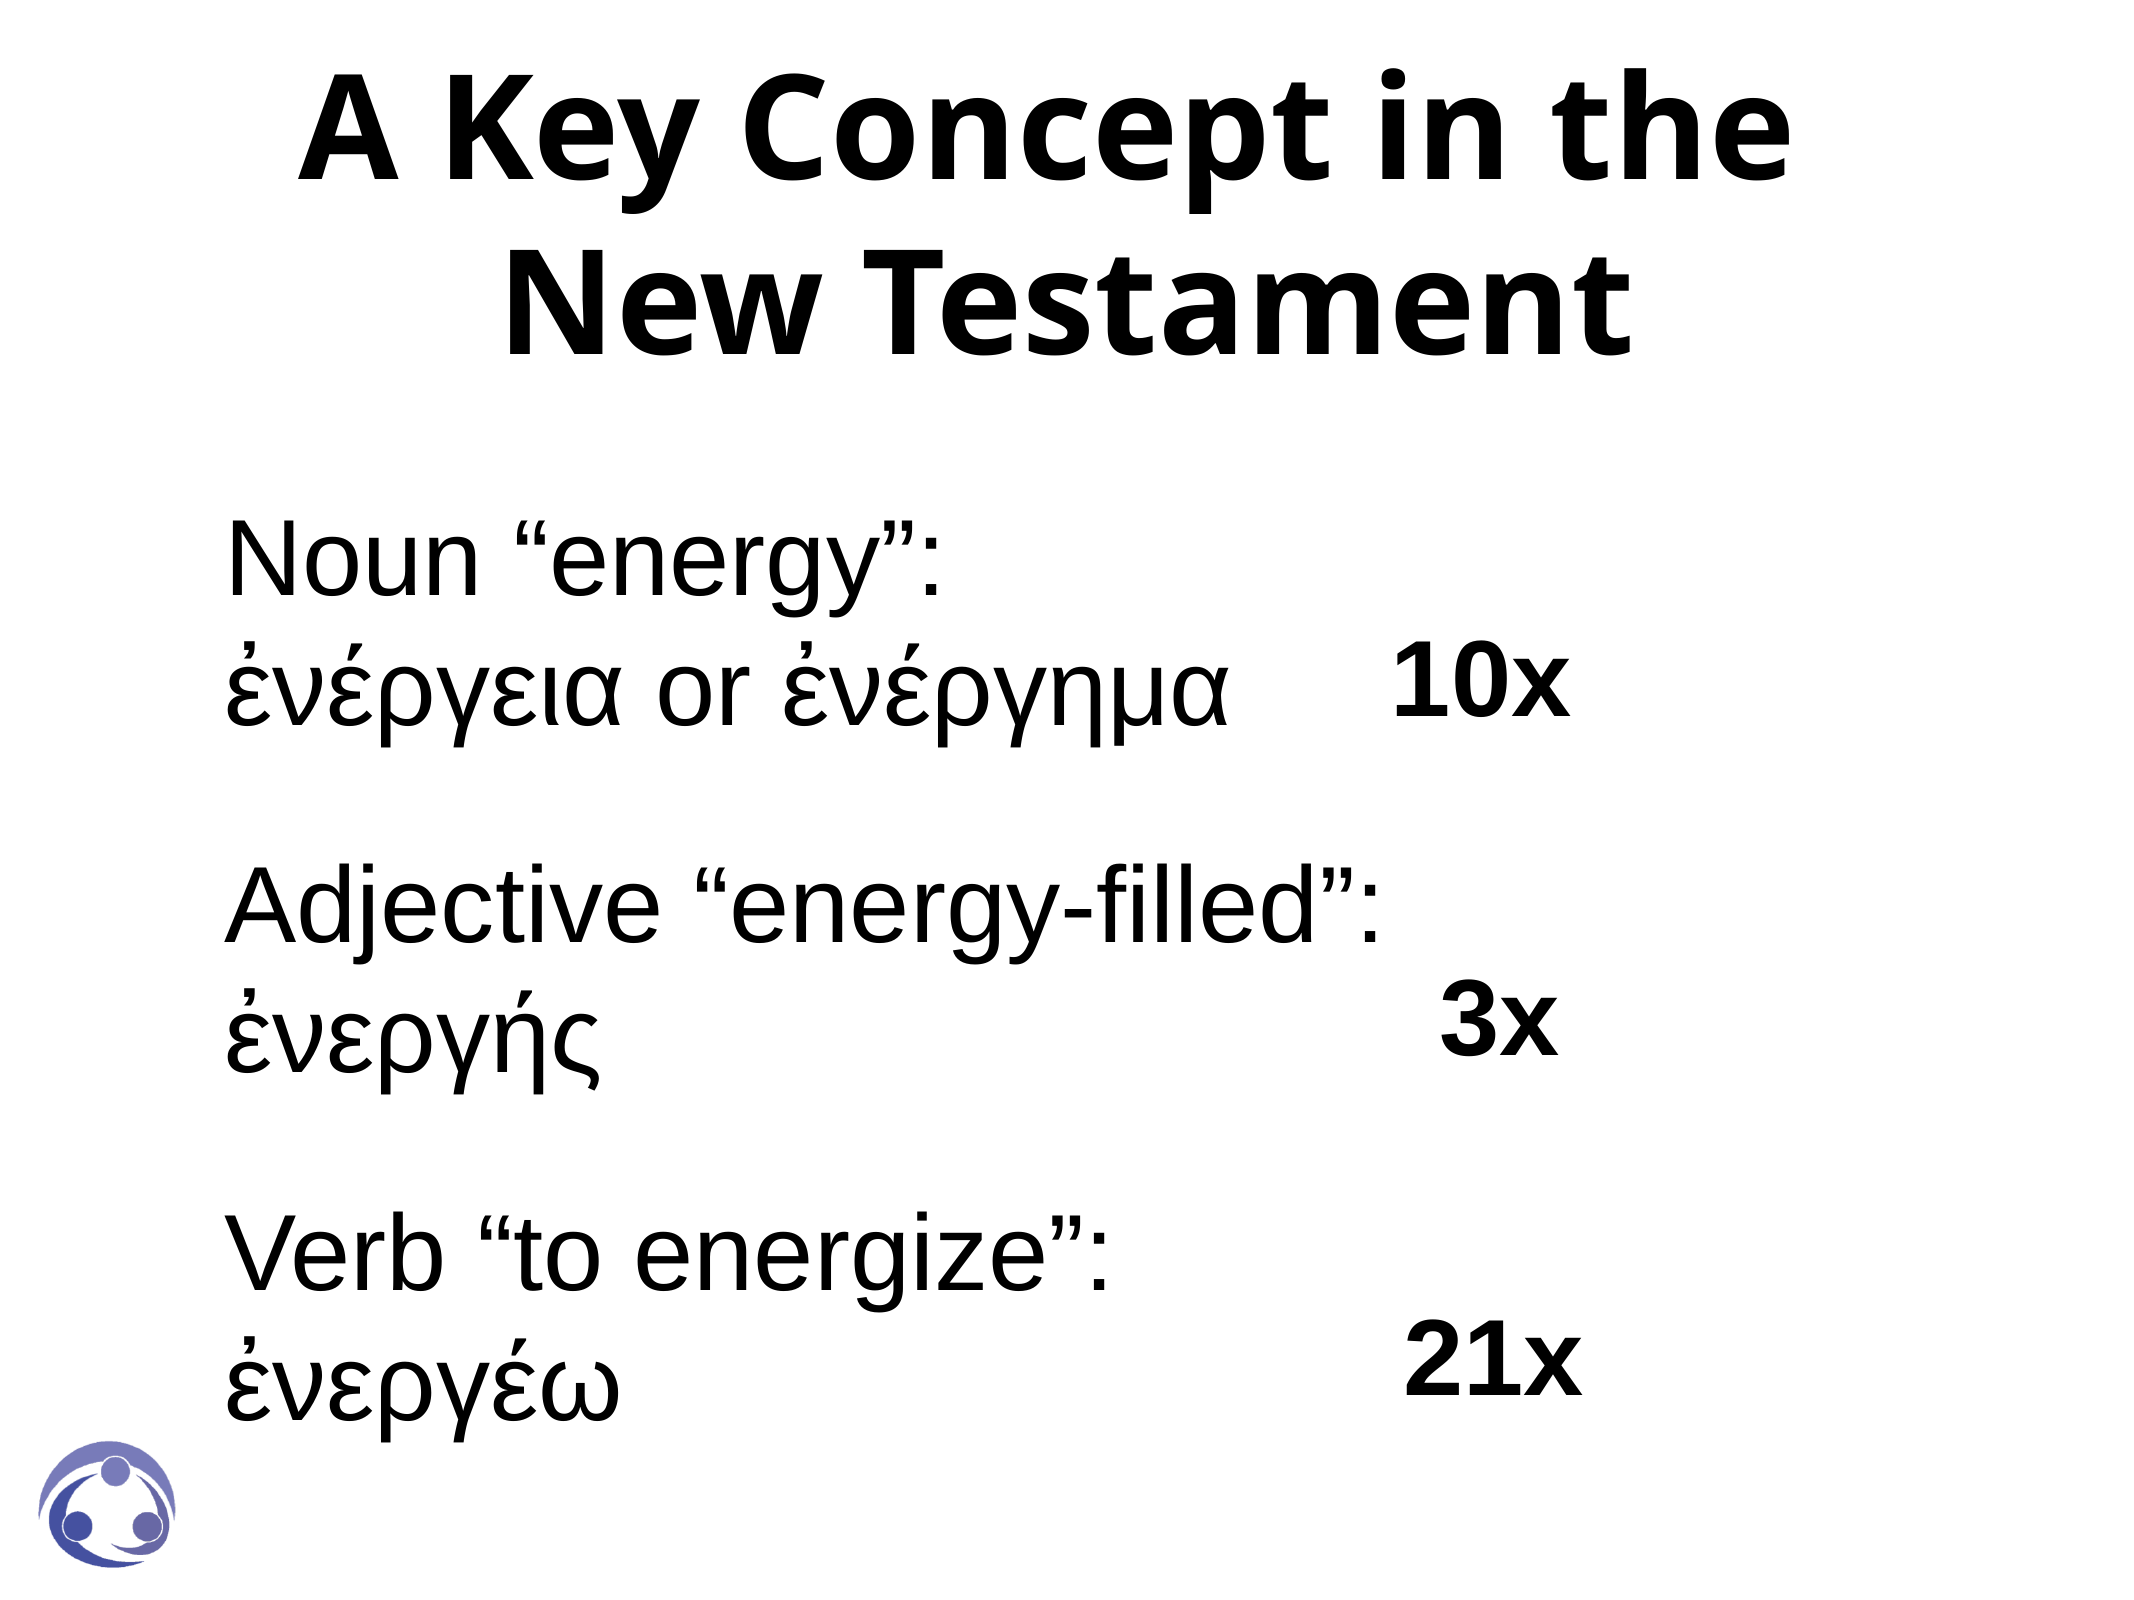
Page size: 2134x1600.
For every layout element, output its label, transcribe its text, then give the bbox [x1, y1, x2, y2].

text_box 21x [1394, 1278, 1593, 1426]
text_box 3x [1431, 939, 1569, 1086]
title A Key Concept in the New Testament [155, 30, 1978, 386]
text_box 10x [1382, 599, 1580, 747]
text_box Noun “energy”: ἐνέργεια or ἐνέργημα Adjective “energy-filled”: ἐνεργής Verb “to energize”: ἐνεργέω [216, 478, 1425, 1451]
picture [32, 1427, 184, 1580]
